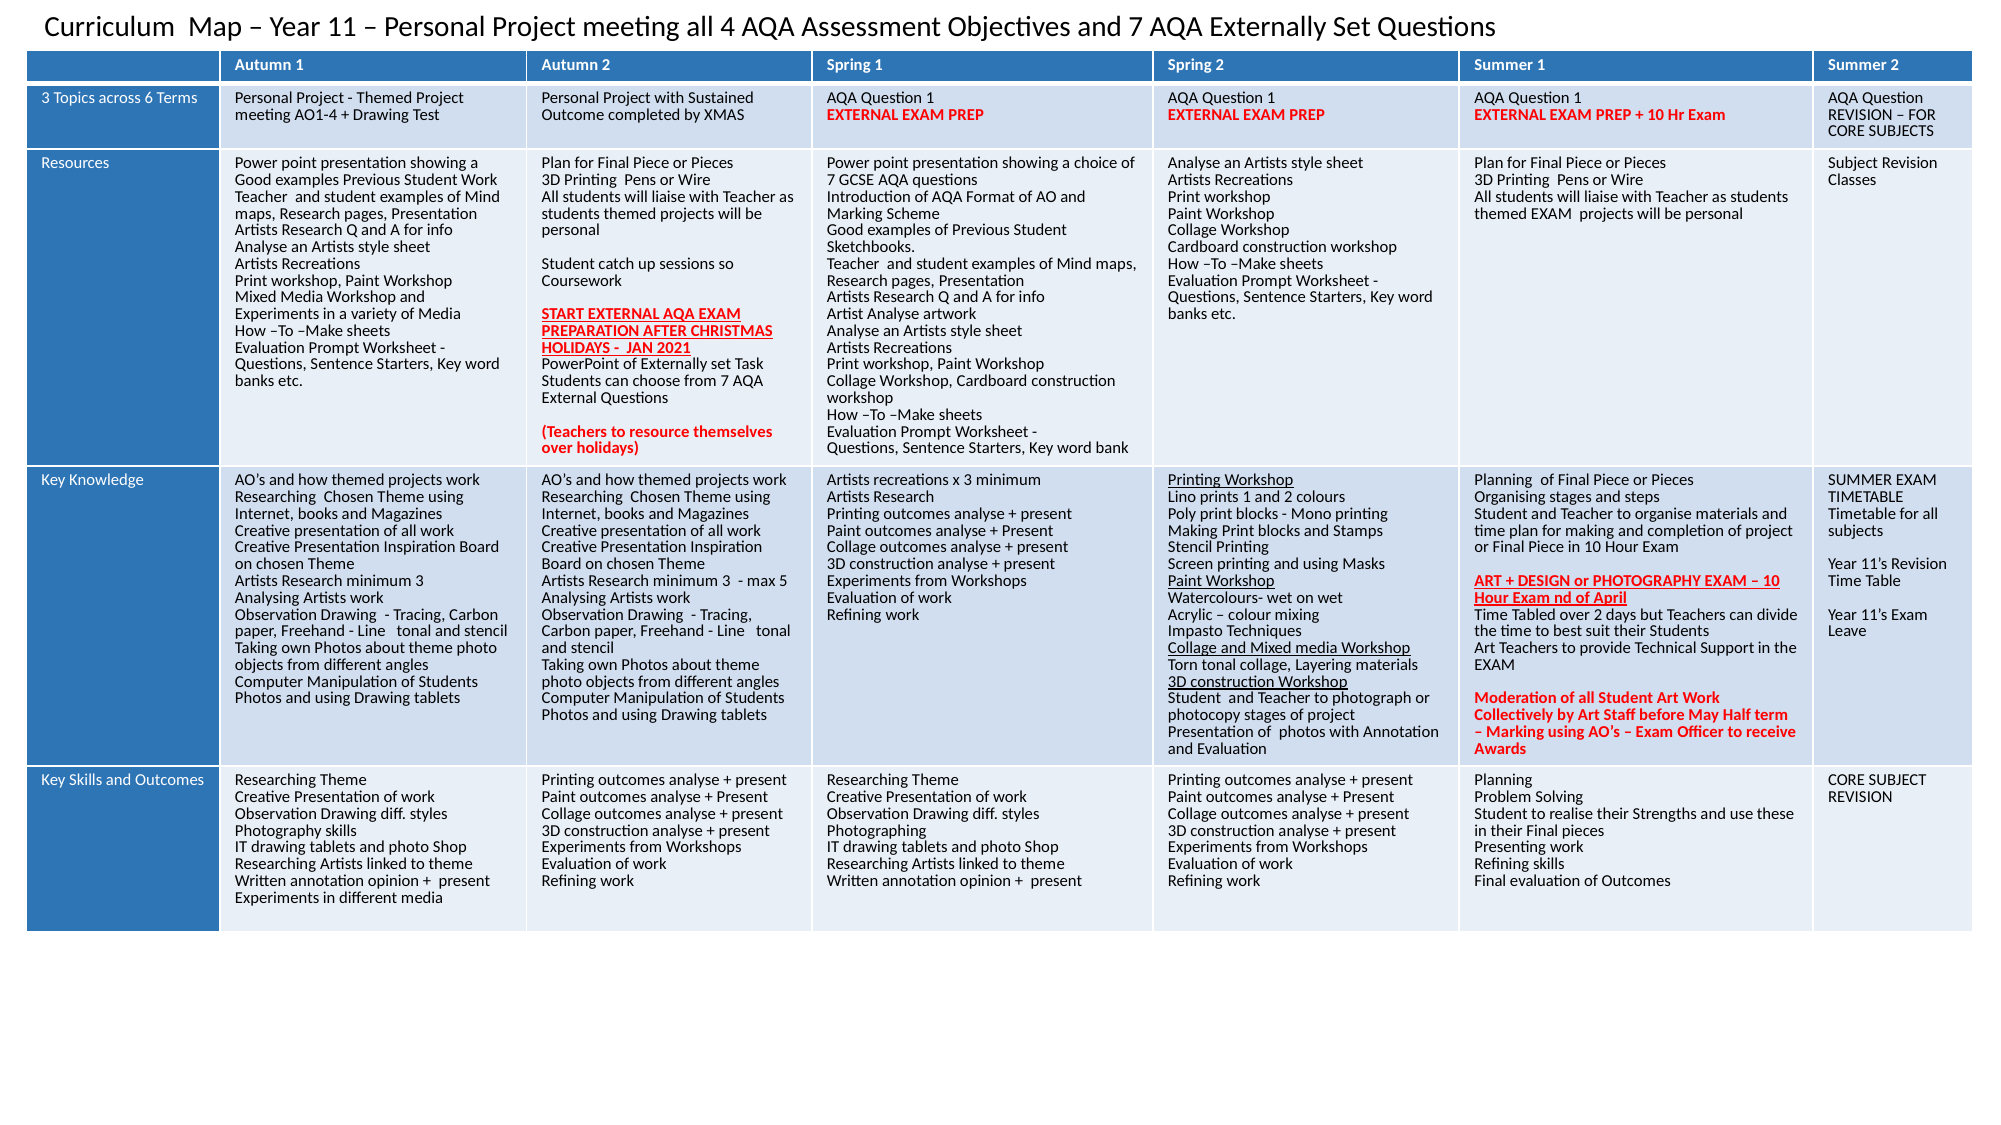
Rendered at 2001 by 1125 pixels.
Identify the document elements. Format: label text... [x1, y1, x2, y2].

table_cell Subject Revision Classes [1814, 150, 1972, 465]
table_cell Plan for Final Piece or Pieces 3D Printing Pens or Wire All students will liaise with Teacher as students themed projects will be personal Student catch up sessions so Coursework START EXTERNAL AQA EXAM PREPARATION AFTER CHRISTMAS HOLIDAYS - JAN 2021 PowerPoint of Externally set Task Students can choose from 7 AQA External Questions (Teachers to resource themselves over holidays) [527, 150, 811, 465]
table_cell Printing outcomes analyse + present Paint outcomes analyse + Present Collage outcomes analyse + present 3D construction analyse + present Experiments from Workshops Evaluation of work Refining work [1154, 767, 1458, 931]
table_cell Personal Project - Themed Project meeting AO1-4 + Drawing Test [221, 86, 526, 148]
table_header Spring 1 [813, 51, 1152, 81]
table_cell Resources [27, 150, 219, 465]
table_cell Plan for Final Piece or Pieces 3D Printing Pens or Wire All students will liaise with Teacher as students themed EXAM projects will be personal [1460, 150, 1812, 465]
table_cell Researching Theme Creative Presentation of work Observation Drawing diff. styles Photographing IT drawing tablets and photo Shop Researching Artists linked to theme Written annotation opinion + present [813, 767, 1152, 931]
table_cell Planning Problem Solving Student to realise their Strengths and use these in their Final pieces Presenting work Refining skills Final evaluation of Outcomes [1460, 767, 1812, 931]
table_cell Printing outcomes analyse + present Paint outcomes analyse + Present Collage outcomes analyse + present 3D construction analyse + present Experiments from Workshops Evaluation of work Refining work [527, 767, 811, 931]
table_cell Printing Workshop Lino prints 1 and 2 colours Poly print blocks - Mono printing Making Print blocks and Stamps Stencil Printing Screen printing and using Masks Paint Workshop Watercolours- wet on wet Acrylic – colour mixing Impasto Techniques Collage and Mixed media Workshop Torn tonal collage, Layering materials 3D construction Workshop Student and Teacher to photograph or photocopy stages of project Presentation of photos with Annotation and Evaluation [1154, 467, 1458, 765]
table_cell Personal Project with Sustained Outcome completed by XMAS [527, 86, 811, 148]
table_cell 3 Topics across 6 Terms [27, 86, 219, 148]
table_cell Key Skills and Outcomes [27, 767, 219, 931]
table_header Autumn 1 [221, 51, 526, 81]
table_cell AO’s and how themed projects work Researching Chosen Theme using Internet, books and Magazines Creative presentation of all work Creative Presentation Inspiration Board on chosen Theme Artists Research minimum 3 Analysing Artists work Observation Drawing - Tracing, Carbon paper, Freehand - Line tonal and stencil Taking own Photos about theme photo objects from different angles Computer Manipulation of Students Photos and using Drawing tablets [221, 467, 526, 765]
table_header Summer 1 [1460, 51, 1812, 81]
table_cell AQA Question 1 EXTERNAL EXAM PREP + 10 Hr Exam [1460, 86, 1812, 148]
table_cell Planning of Final Piece or Pieces Organising stages and steps Student and Teacher to organise materials and time plan for making and completion of project or Final Piece in 10 Hour Exam ART + DESIGN or PHOTOGRAPHY EXAM – 10 Hour Exam nd of April Time Tabled over 2 days but Teachers can divide the time to best suit their Students Art Teachers to provide Technical Support in the EXAM Moderation of all Student Art Work Collectively by Art Staff before May Half term – Marking using AO’s – Exam Officer to receive Awards [1460, 467, 1812, 765]
table_header Summer 2 [1814, 51, 1972, 81]
table_cell AQA Question REVISION – FOR CORE SUBJECTS [1814, 86, 1972, 148]
table_cell AO’s and how themed projects work Researching Chosen Theme using Internet, books and Magazines Creative presentation of all work Creative Presentation Inspiration Board on chosen Theme Artists Research minimum 3 - max 5 Analysing Artists work Observation Drawing - Tracing, Carbon paper, Freehand - Line tonal and stencil Taking own Photos about theme photo objects from different angles Computer Manipulation of Students Photos and using Drawing tablets [527, 467, 811, 765]
table_cell AQA Question 1 EXTERNAL EXAM PREP [813, 86, 1152, 148]
table_header Autumn 2 [527, 51, 811, 81]
table_cell CORE SUBJECT REVISION [1814, 767, 1972, 931]
table_cell AQA Question 1 EXTERNAL EXAM PREP [1154, 86, 1458, 148]
text_box Curriculum Map – Year 11 – Personal Project meeting all 4 AQA Assessment Objectives and 7 AQA Externally Set Questions [29, 0, 1513, 50]
table_cell Power point presentation showing a Good examples Previous Student Work Teacher and student examples of Mind maps, Research pages, Presentation Artists Research Q and A for info Analyse an Artists style sheet Artists Recreations Print workshop, Paint Workshop Mixed Media Workshop and Experiments in a variety of Media How –To –Make sheets Evaluation Prompt Worksheet - Questions, Sentence Starters, Key word banks etc. [221, 150, 526, 465]
table_cell SUMMER EXAM TIMETABLE Timetable for all subjects Year 11’s Revision Time Table Year 11’s Exam Leave [1814, 467, 1972, 765]
table_cell Analyse an Artists style sheet Artists Recreations Print workshop Paint Workshop Collage Workshop Cardboard construction workshop How –To –Make sheets Evaluation Prompt Worksheet - Questions, Sentence Starters, Key word banks etc. [1154, 150, 1458, 465]
table_header Spring 2 [1154, 51, 1458, 81]
table_cell Artists recreations x 3 minimum Artists Research Printing outcomes analyse + present Paint outcomes analyse + Present Collage outcomes analyse + present 3D construction analyse + present Experiments from Workshops Evaluation of work Refining work [813, 467, 1152, 765]
table_cell Researching Theme Creative Presentation of work Observation Drawing diff. styles Photography skills IT drawing tablets and photo Shop Researching Artists linked to theme Written annotation opinion + present Experiments in different media [221, 767, 526, 931]
table_cell Power point presentation showing a choice of 7 GCSE AQA questions Introduction of AQA Format of AO and Marking Scheme Good examples of Previous Student Sketchbooks. Teacher and student examples of Mind maps, Research pages, Presentation Artists Research Q and A for info Artist Analyse artwork Analyse an Artists style sheet Artists Recreations Print workshop, Paint Workshop Collage Workshop, Cardboard construction workshop How –To –Make sheets Evaluation Prompt Worksheet - Questions, Sentence Starters, Key word bank [813, 150, 1152, 465]
table_header [27, 51, 219, 81]
table_cell Key Knowledge [27, 467, 219, 765]
